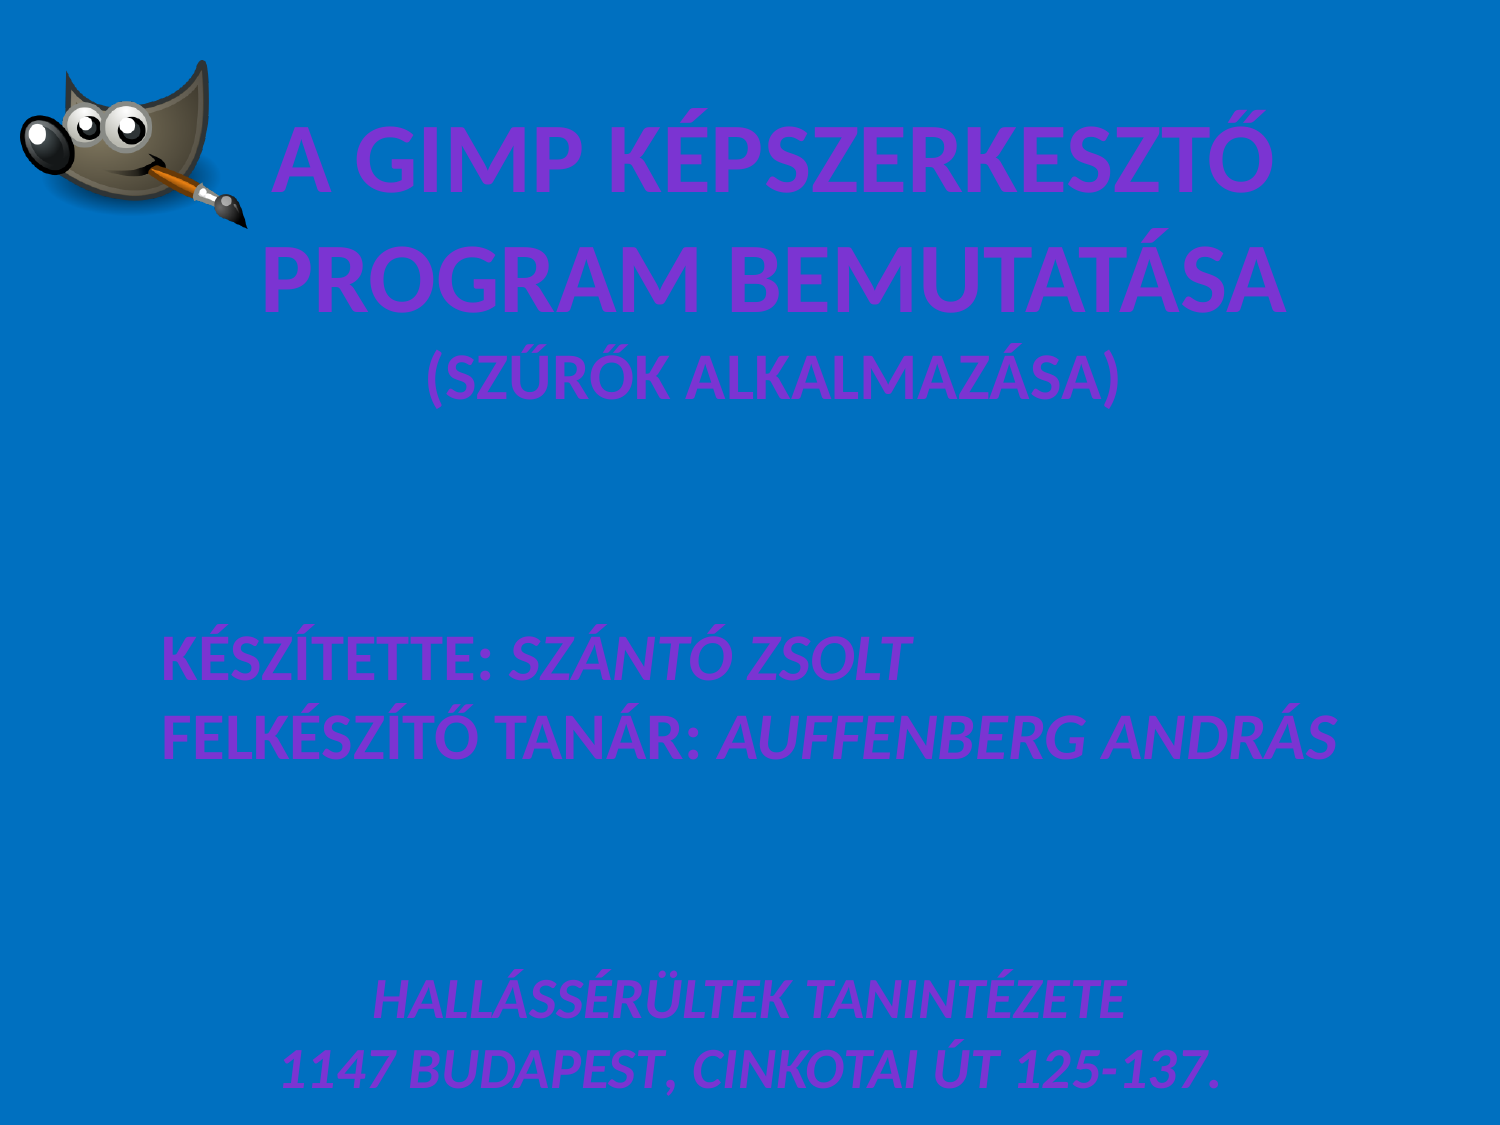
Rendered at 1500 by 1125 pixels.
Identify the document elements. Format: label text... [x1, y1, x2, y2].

text_box Készítette: Szántó Zsolt Felkészítő Tanár: Auffenberg András [146, 605, 1354, 781]
picture [17, 19, 254, 256]
title A GIMP képszerkesztő program bemutatása (Szűrők alkalmazása) [136, 132, 1412, 374]
text_box Hallássérültek Tanintézete 1147 Budapest, Cinkotai Út 125-137. [262, 952, 1238, 1108]
